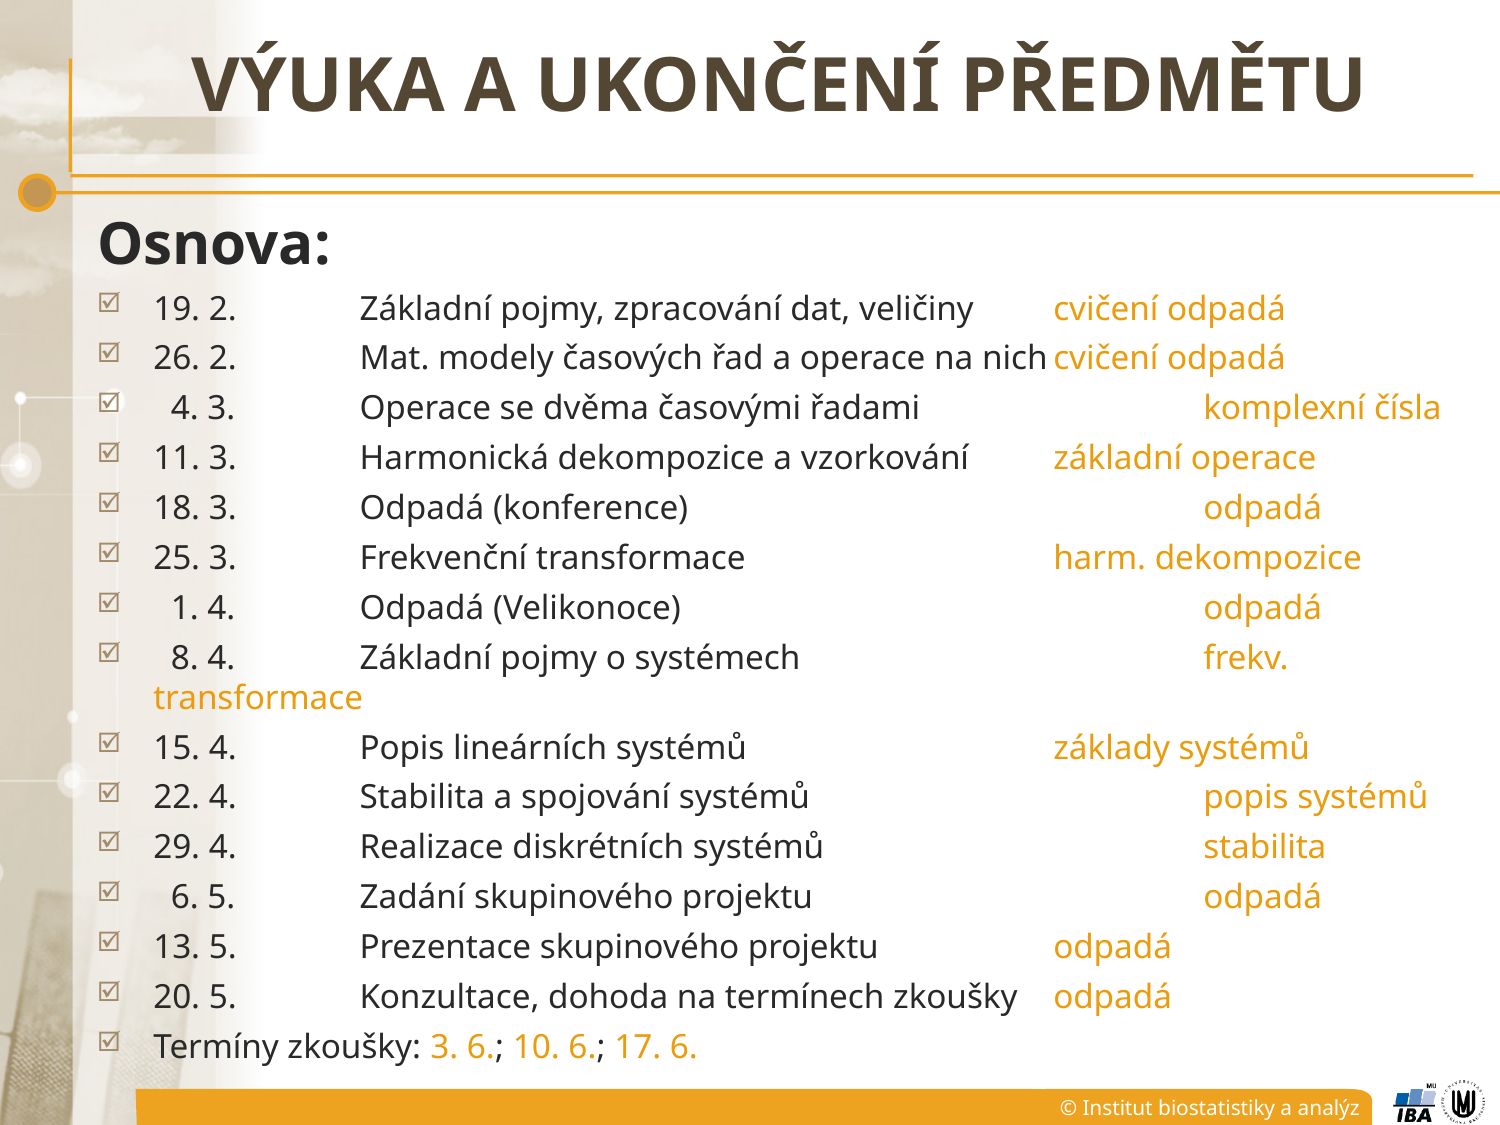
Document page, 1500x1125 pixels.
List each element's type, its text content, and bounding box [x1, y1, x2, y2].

title Výuka a Ukončení předmětu [82, 9, 1477, 165]
list Osnova: 19. 2. Základní pojmy, zpracování dat, veličiny cvičení odpadá 26. 2. Mat. modely časových řad a operace na nich cvičení odpadá 4. 3. Operace se dvěma časovými řadami komplexní čísla 11. 3. Harmonická dekompozice a vzorkování základní operace 18. 3. Odpadá (konference) odpadá 25. 3. Frekvenční transformace harm. dekompozice 1. 4. Odpadá (Velikonoce) odpadá 8. 4. Základní pojmy o systémech frekv. transformace 15. 4. Popis lineárních systémů základy systémů 22. 4. Stabilita a spojování systémů popis systémů 29. 4. Realizace diskrétních systémů stabilita 6. 5. Zadání skupinového projektu odpadá 13. 5. Prezentace skupinového projektu odpadá 20. 5. Konzultace, dohoda na termínech zkoušky odpadá Termíny zkoušky: 3. 6.; 10. 6.; 17. 6. [82, 199, 1483, 1047]
picture [1441, 1080, 1485, 1124]
picture [0, 0, 278, 1125]
picture [1393, 1083, 1436, 1122]
